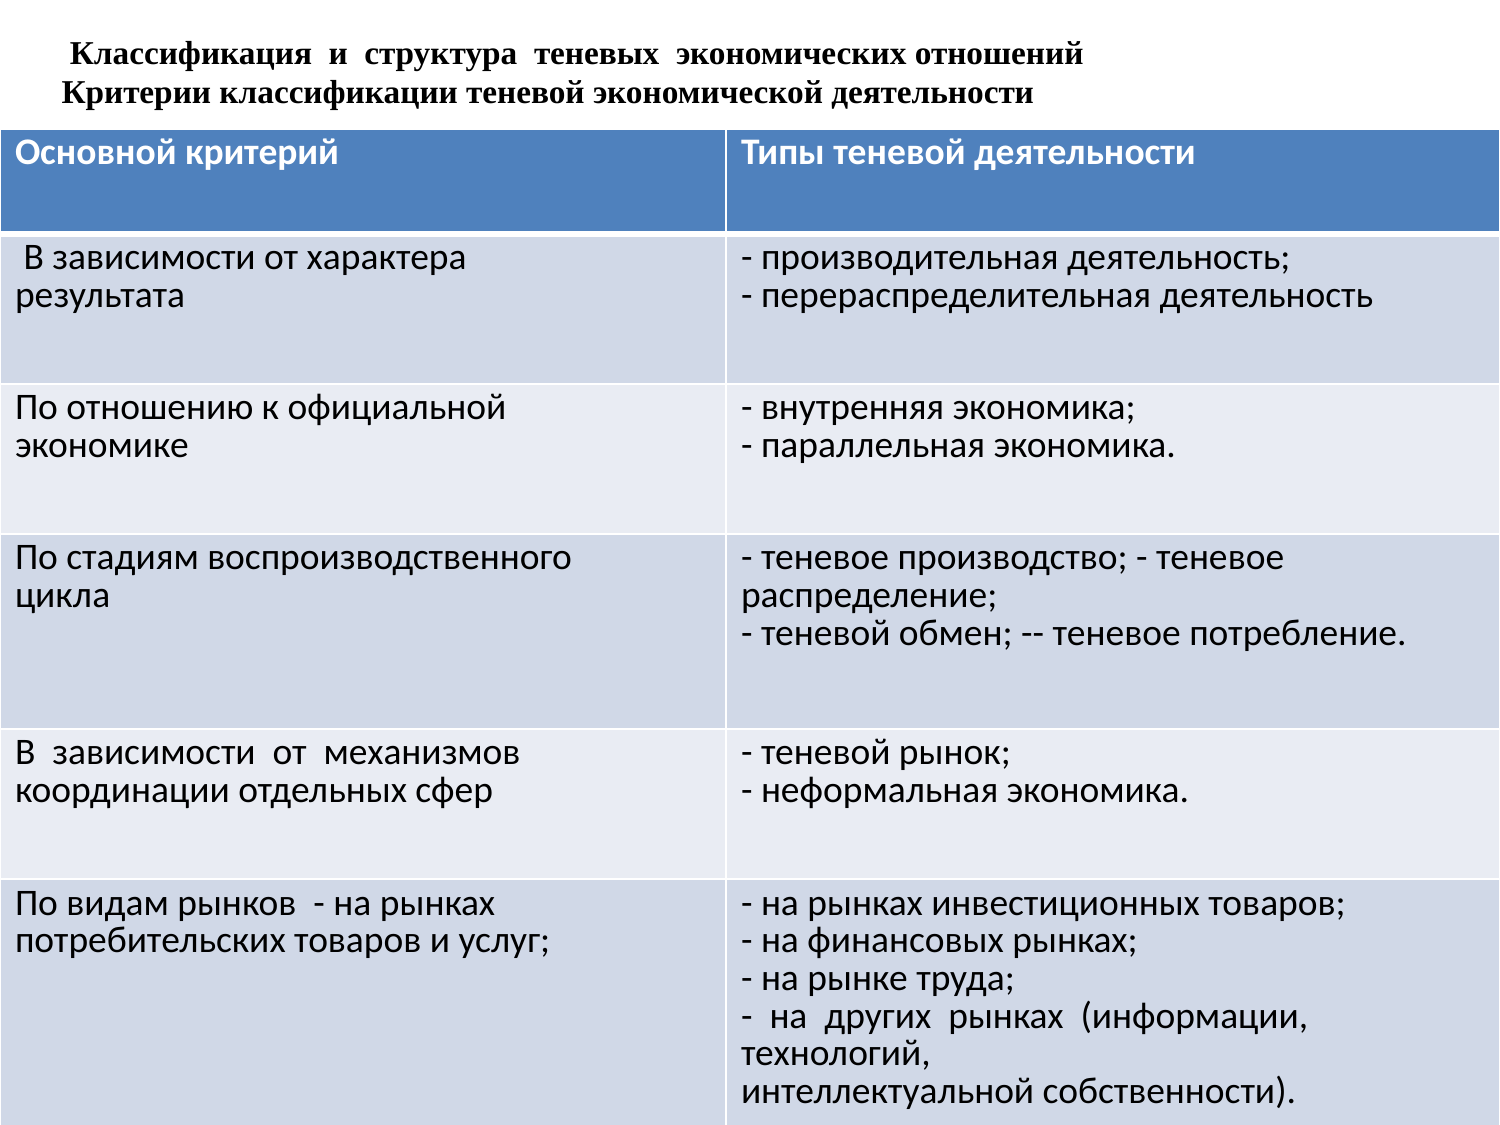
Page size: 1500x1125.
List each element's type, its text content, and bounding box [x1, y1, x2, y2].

table_cell По стадиям воспроизводственного цикла [1, 535, 725, 728]
text_box Классификация и структура теневых экономических отношений Критерии классификации теневой экономической деятельности [46, 23, 1454, 118]
table_cell По видам рынков - на рынках потребительских товаров и услуг; [1, 880, 725, 1125]
table_cell По отношению к официальной экономике [1, 385, 725, 533]
table_cell - теневое производство; - теневое распределение; - теневой обмен; -- теневое потребление. [727, 535, 1499, 728]
table_cell - теневой рынок; - неформальная экономика. [727, 730, 1499, 878]
table_cell В зависимости от механизмов координации отдельных сфер [1, 730, 725, 878]
table_cell - на рынках инвестиционных товаров; - на финансовых рынках; - на рынке труда; - на других рынках (информации, технологий, интеллектуальной собственности). [727, 880, 1499, 1125]
table_cell - внутренняя экономика; - параллельная экономика. [727, 385, 1499, 533]
table_cell В зависимости от характера результата [1, 237, 725, 383]
table_header Типы теневой деятельности [727, 130, 1499, 231]
table_cell - производительная деятельность; - перераспределительная деятельность [727, 237, 1499, 383]
slide_number 6 [1074, 1042, 1425, 1103]
table_header Основной критерий [1, 130, 725, 231]
